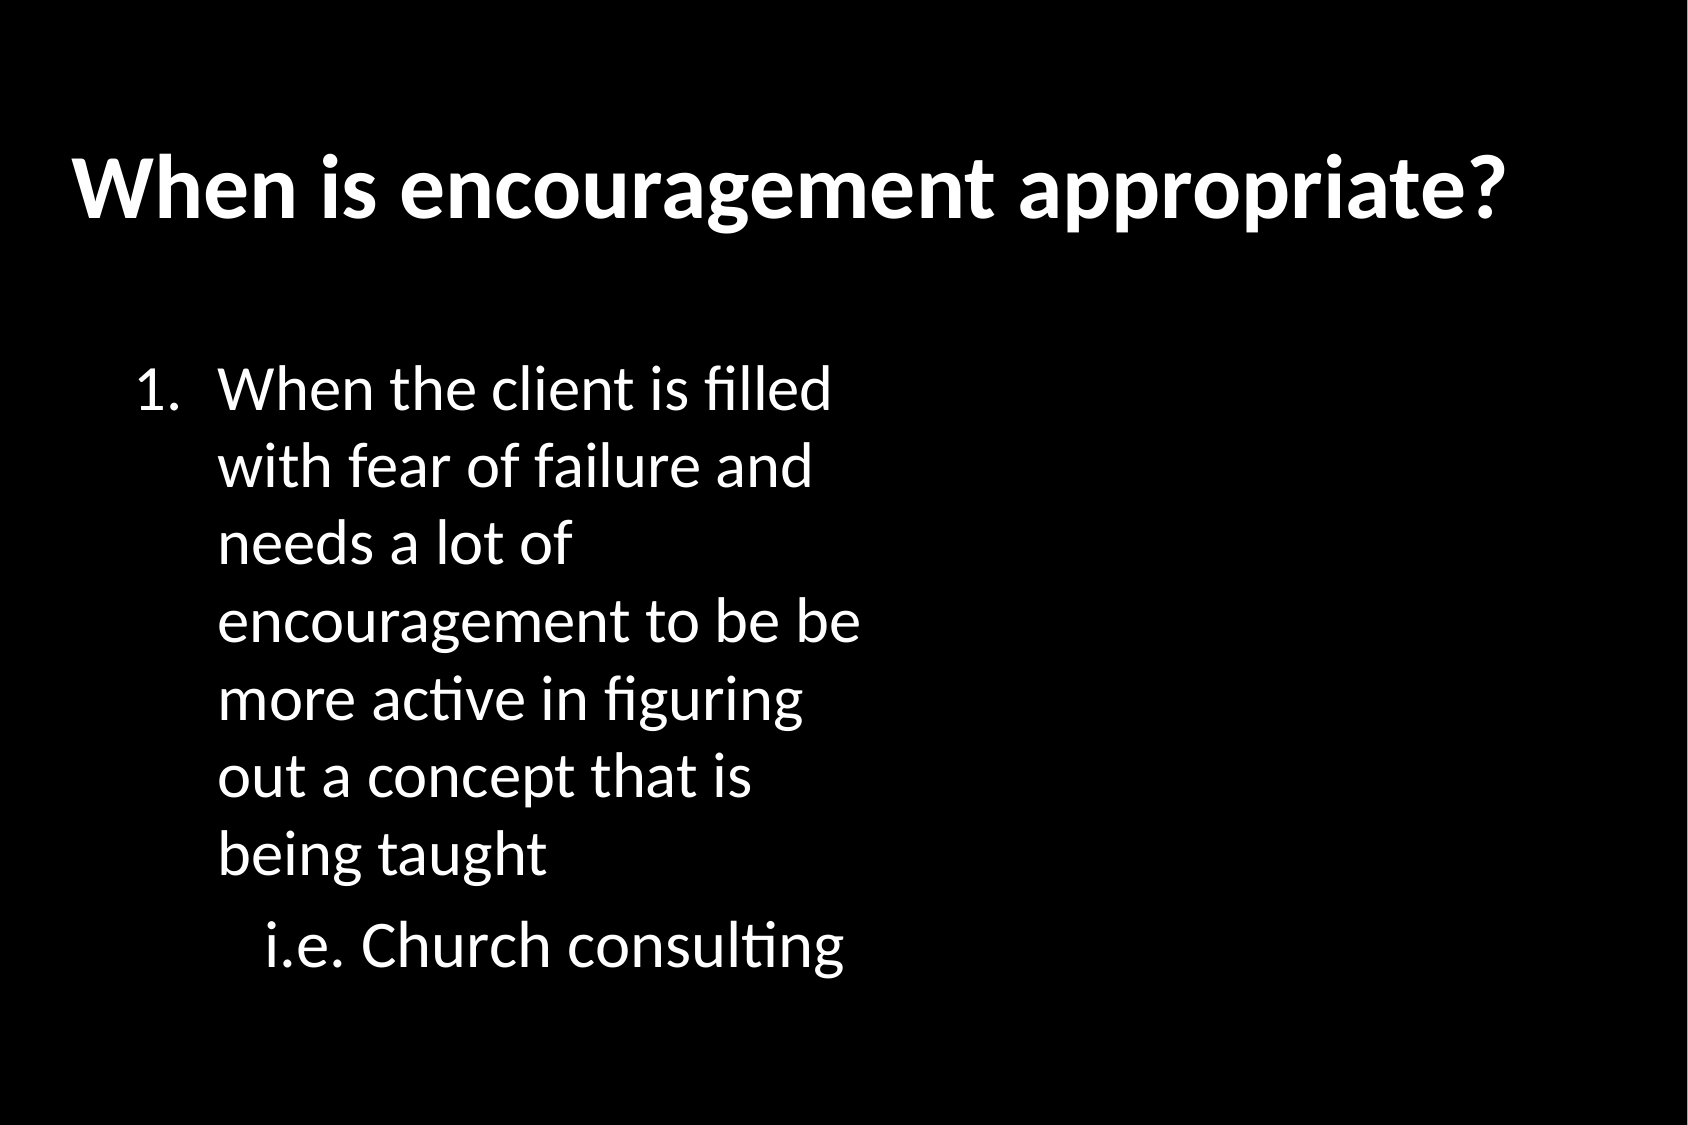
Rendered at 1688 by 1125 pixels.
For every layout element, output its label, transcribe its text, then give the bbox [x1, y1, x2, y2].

list When the client is filled with fear of failure and needs a lot of encouragement to be be more active in figuring out a concept that is being taught i.e. Church consulting [118, 337, 887, 1005]
title When is encouragement appropriate? [55, 70, 1604, 294]
